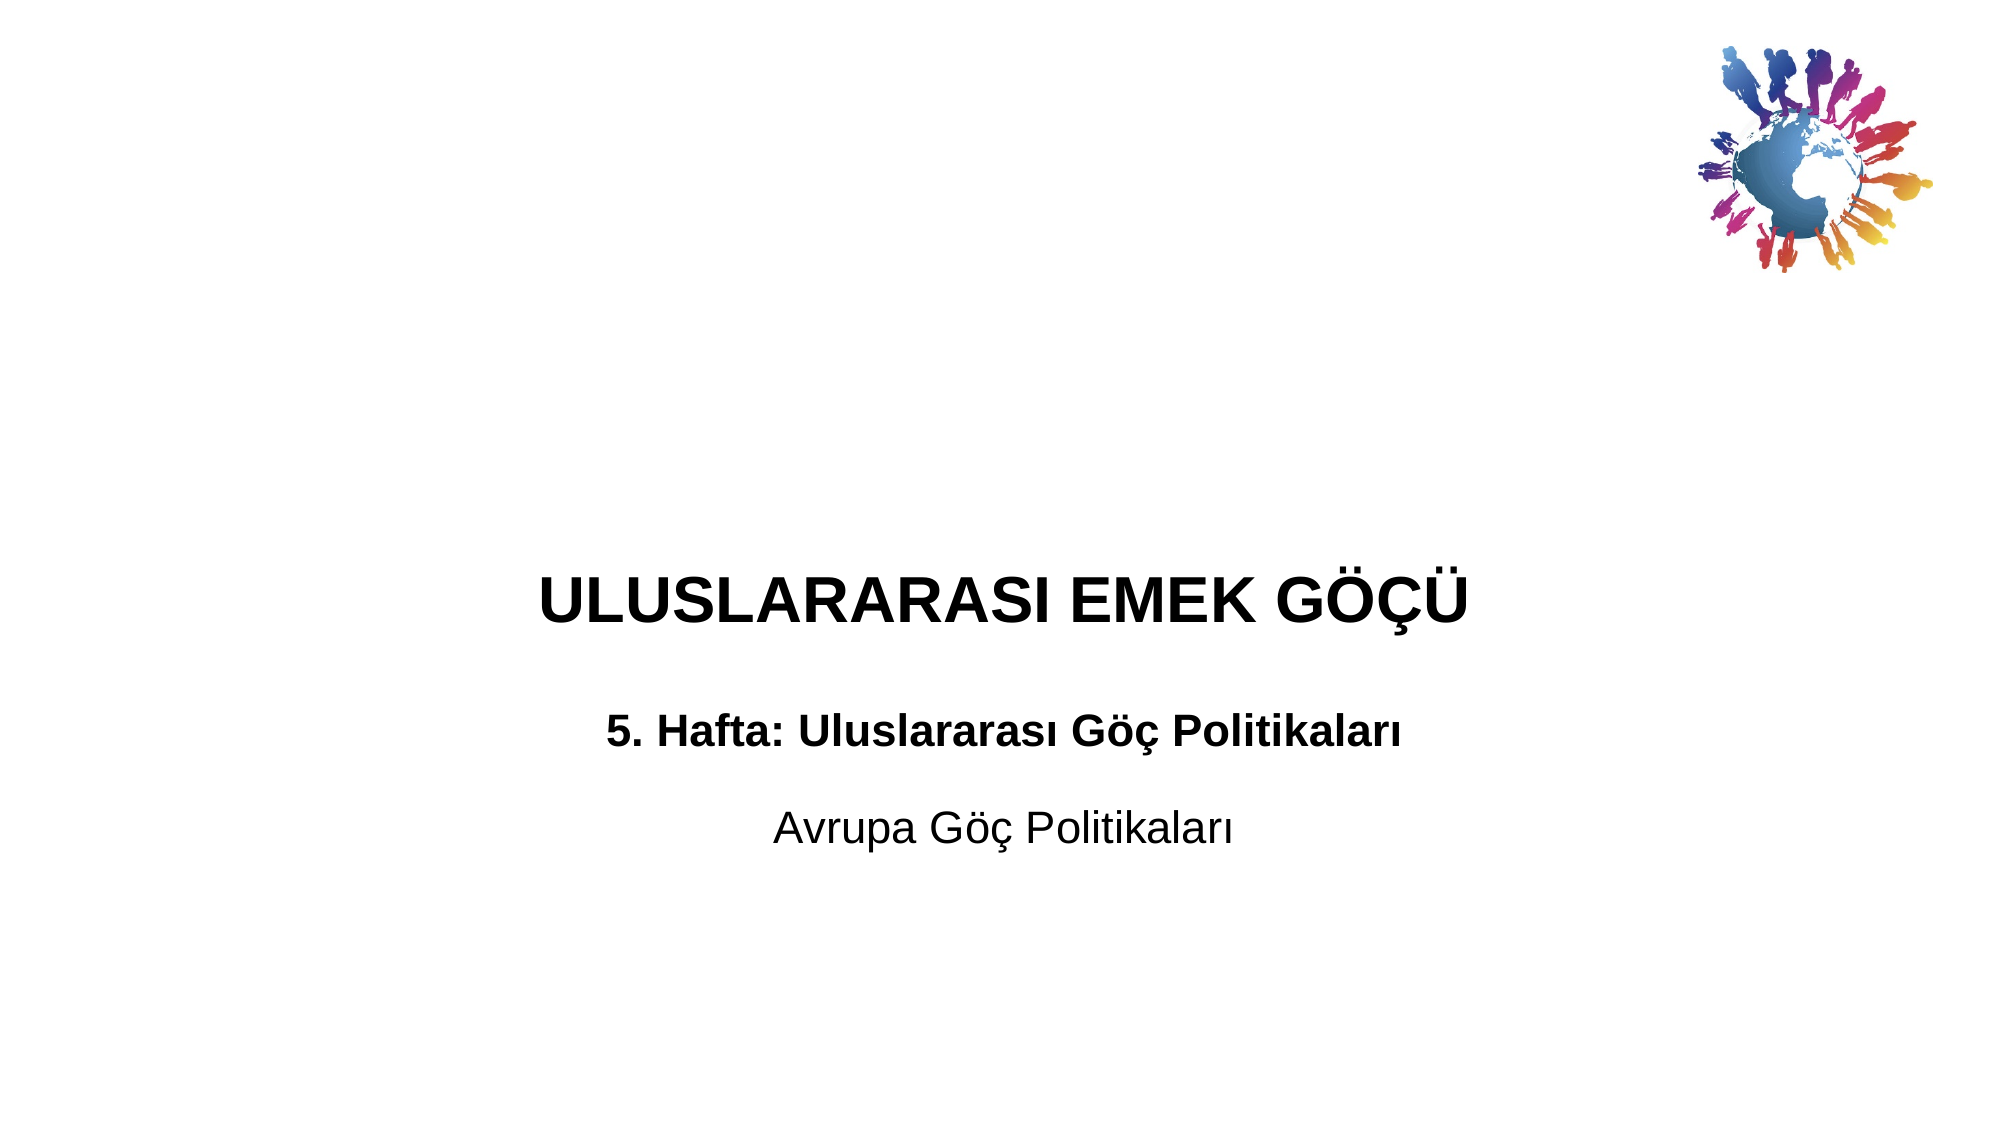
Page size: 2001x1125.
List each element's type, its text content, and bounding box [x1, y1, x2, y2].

title ULUSLARARASI EMEK GÖÇÜ 5. Hafta: Uluslararası Göç Politikaları Avrupa Göç Politikaları [135, 271, 1875, 1034]
picture [1698, 46, 1933, 273]
